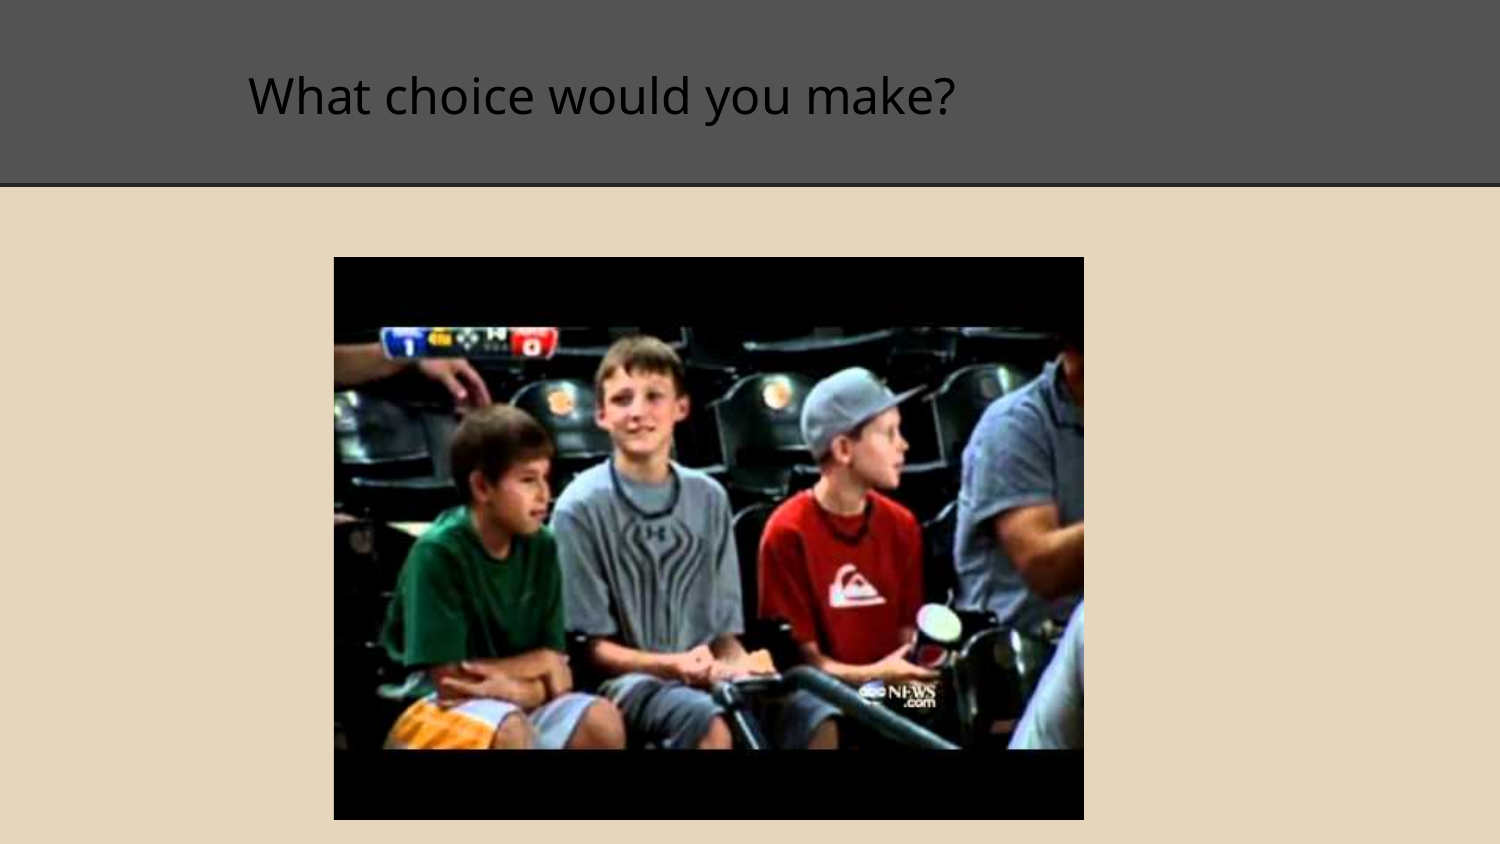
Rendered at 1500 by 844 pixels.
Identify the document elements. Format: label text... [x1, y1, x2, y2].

title 2CMNU [98, 205, 1449, 347]
text_box [333, 257, 1084, 820]
text_box What choice would you make? [233, 49, 1236, 143]
